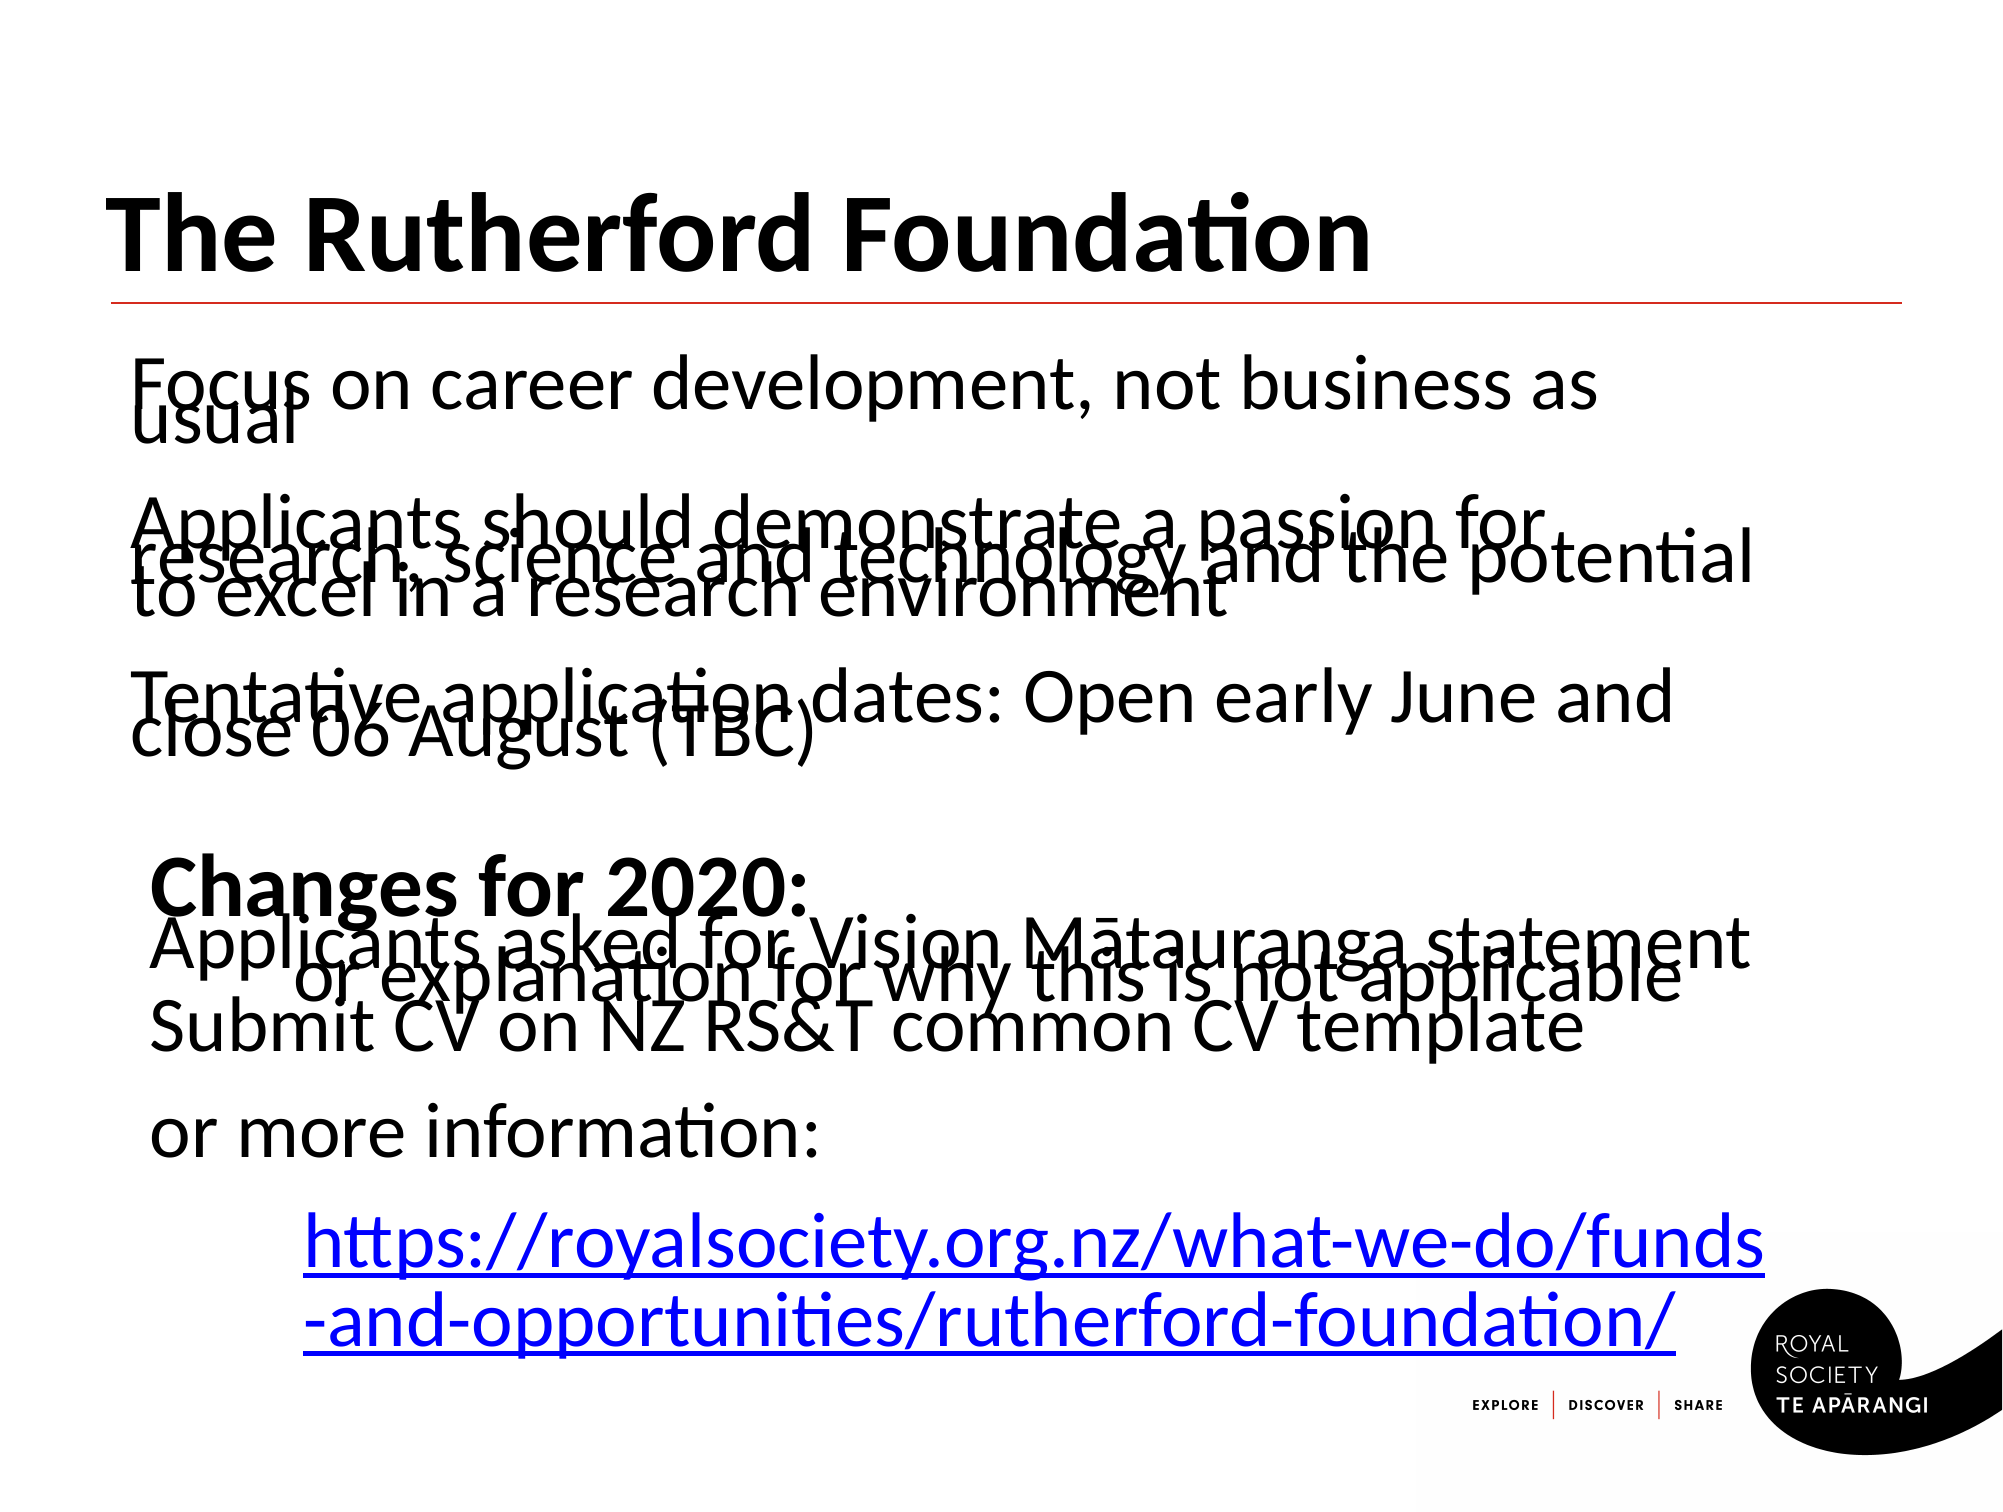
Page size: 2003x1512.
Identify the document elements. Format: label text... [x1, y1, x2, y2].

title The Rutherford Foundation [85, 107, 1888, 305]
picture [1416, 1232, 2003, 1512]
list Focus on career development, not business as usual Applicants should demonstrate a passion for research, science and technology and the potential to excel in a research environment Tentative application dates: Open early June and close 06 August (TBC) Changes for 2020: Applicants asked for Vision Mātauranga statement or explanation for why this is not applicable Submit CV on NZ RS&T common CV template or more information: https://royalsociety.org.nz/what-we-do/funds-and-opportunities/rutherford-foundation/ [110, 329, 1795, 1328]
